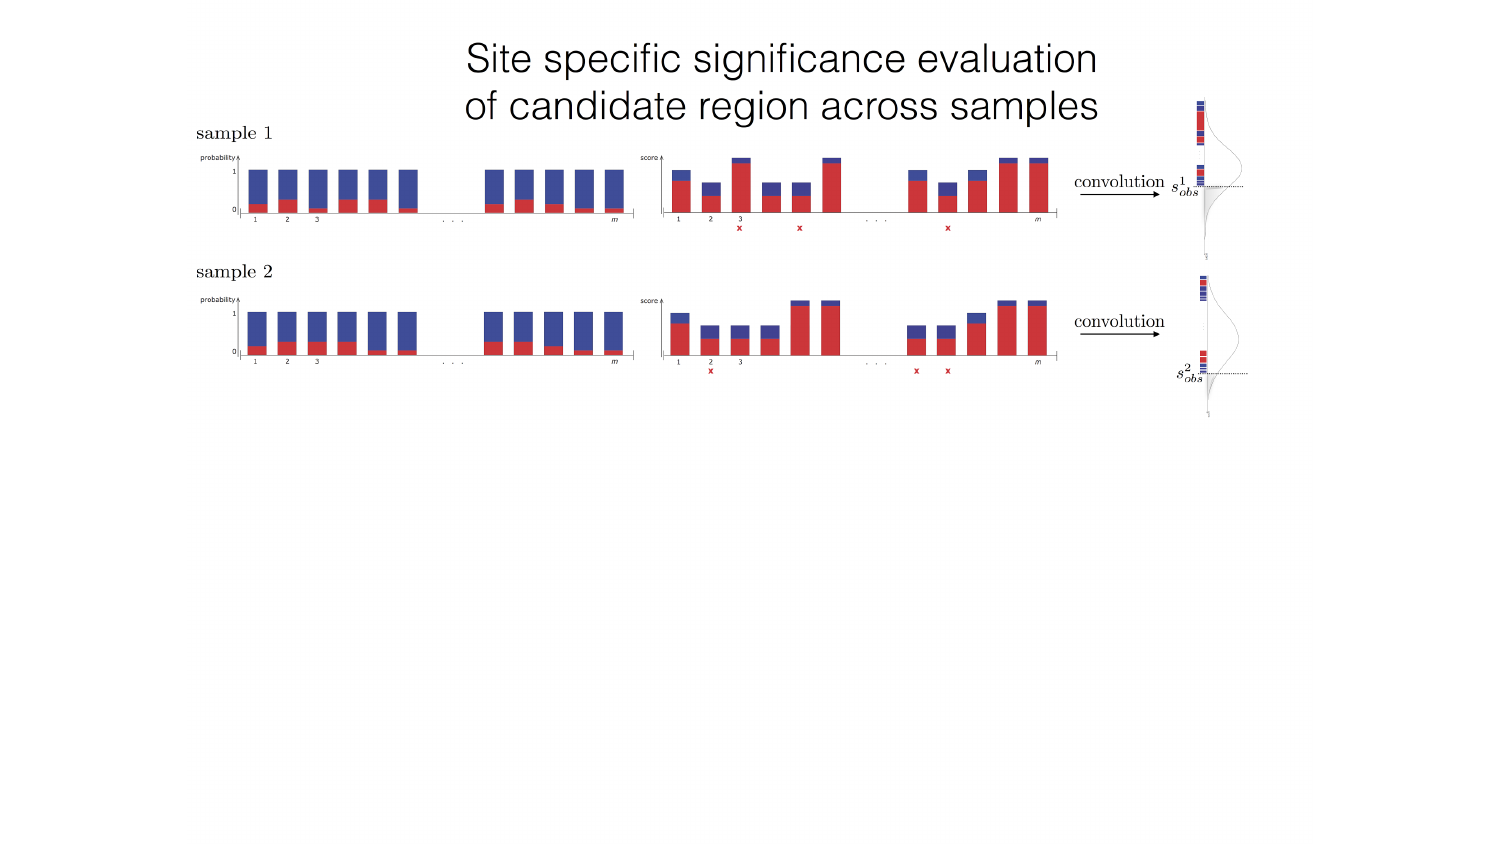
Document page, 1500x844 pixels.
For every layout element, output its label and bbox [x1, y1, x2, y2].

picture [187, 0, 1313, 844]
